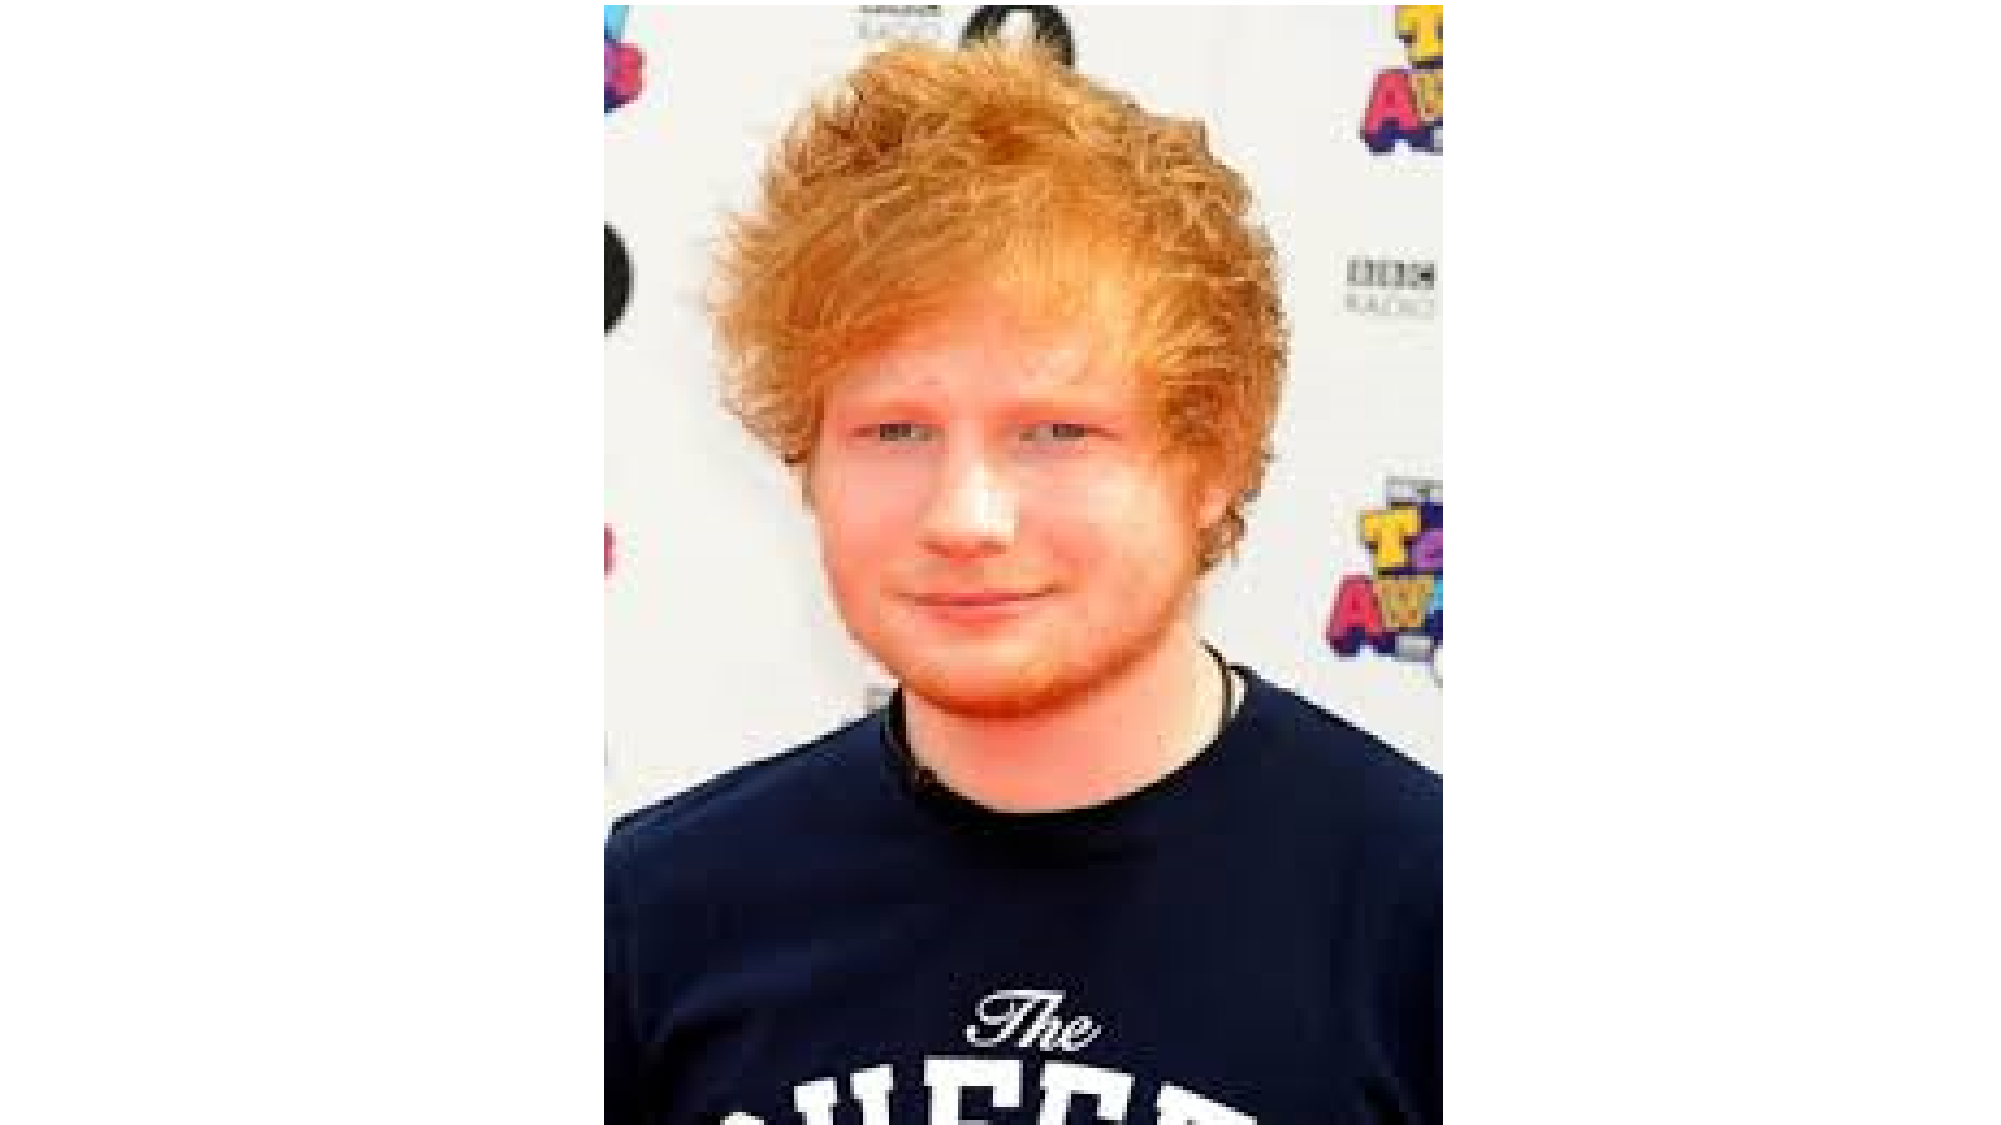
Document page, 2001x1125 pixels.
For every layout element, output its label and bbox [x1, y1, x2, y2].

picture [604, 5, 1443, 1125]
